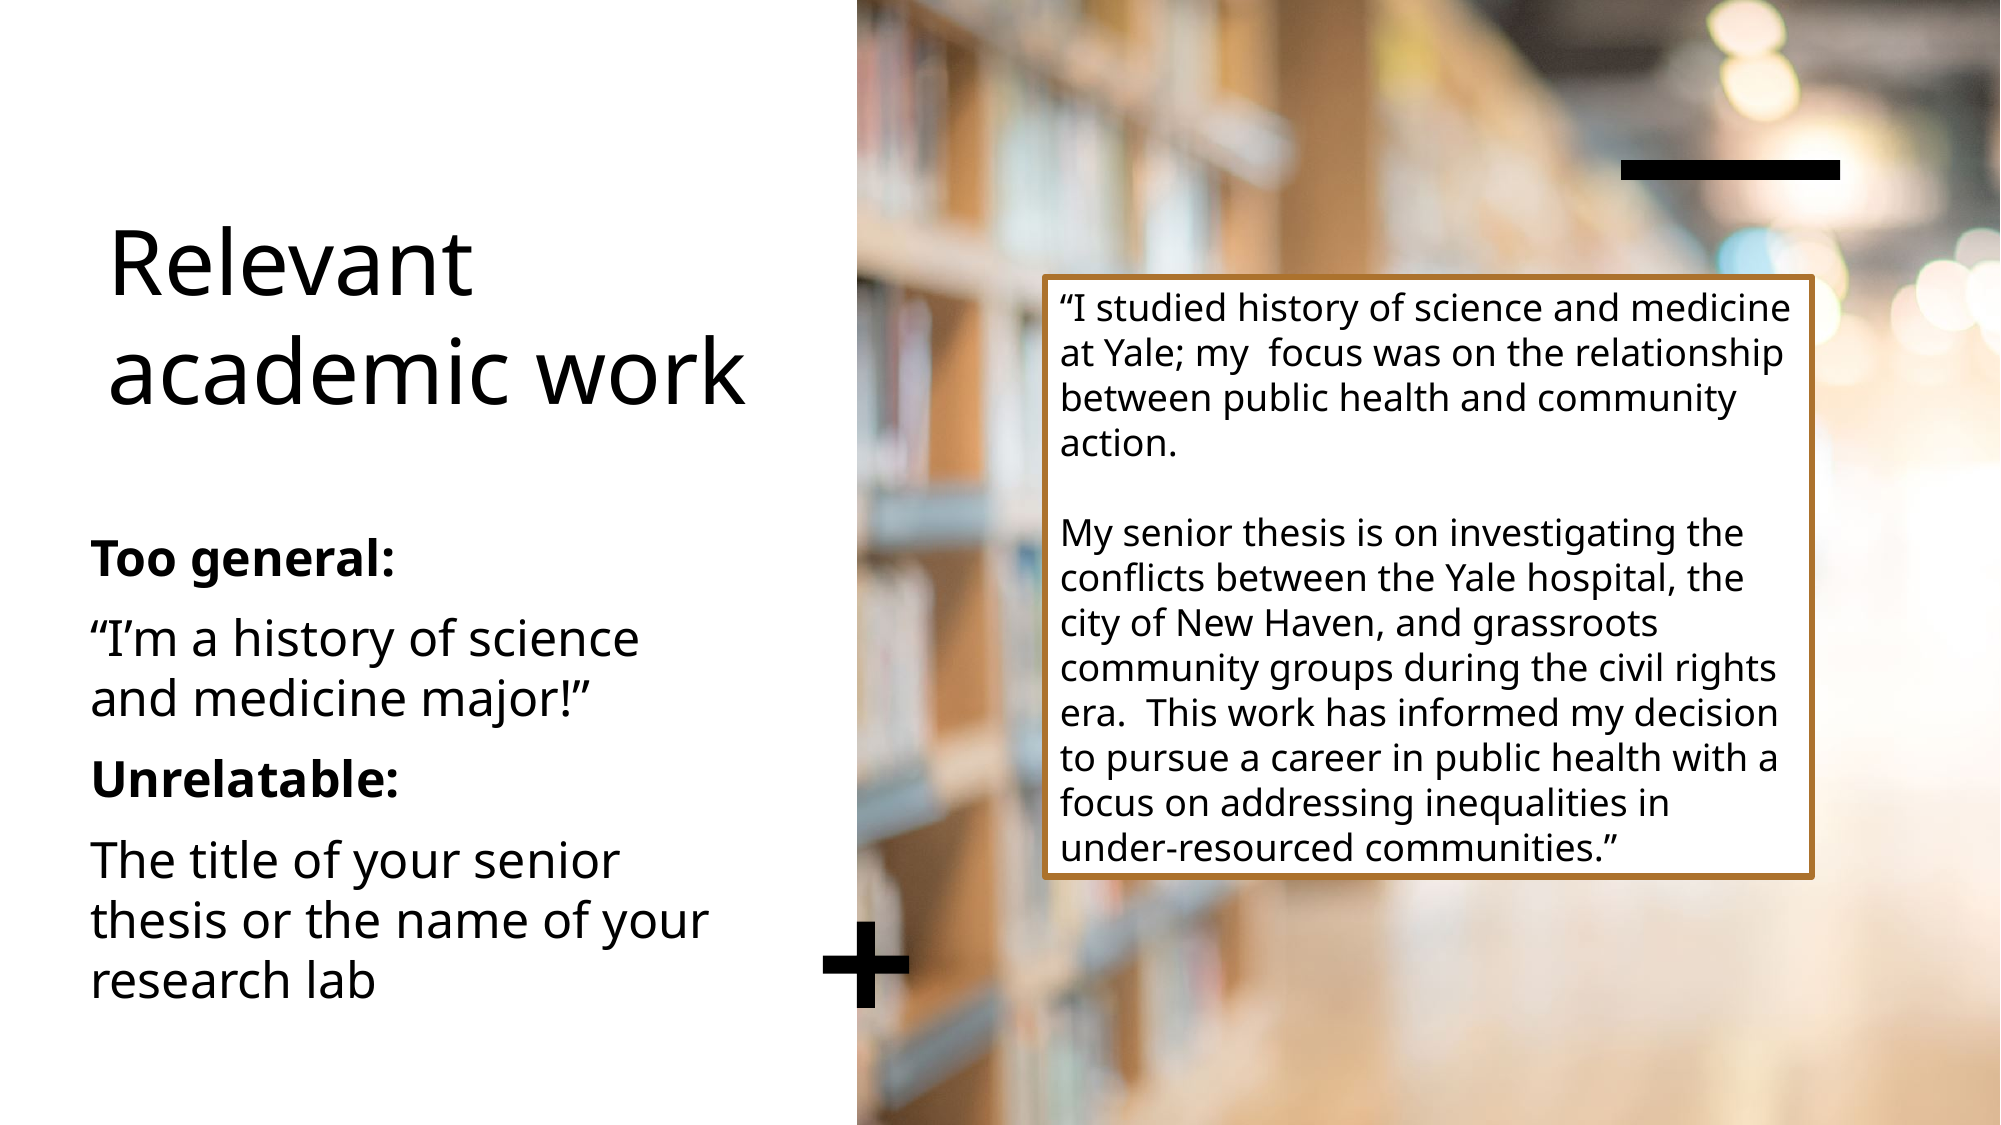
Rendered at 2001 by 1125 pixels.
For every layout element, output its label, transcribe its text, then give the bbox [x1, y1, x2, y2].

text_box [822, 955, 856, 975]
list Too general: “I’m a history of science and medicine major!” Unrelatable: The title of your senior thesis or the name of your research lab [75, 518, 750, 1042]
title Relevant academic work [92, 197, 768, 435]
picture [856, 0, 2000, 1125]
text_box [0, 0, 856, 1125]
